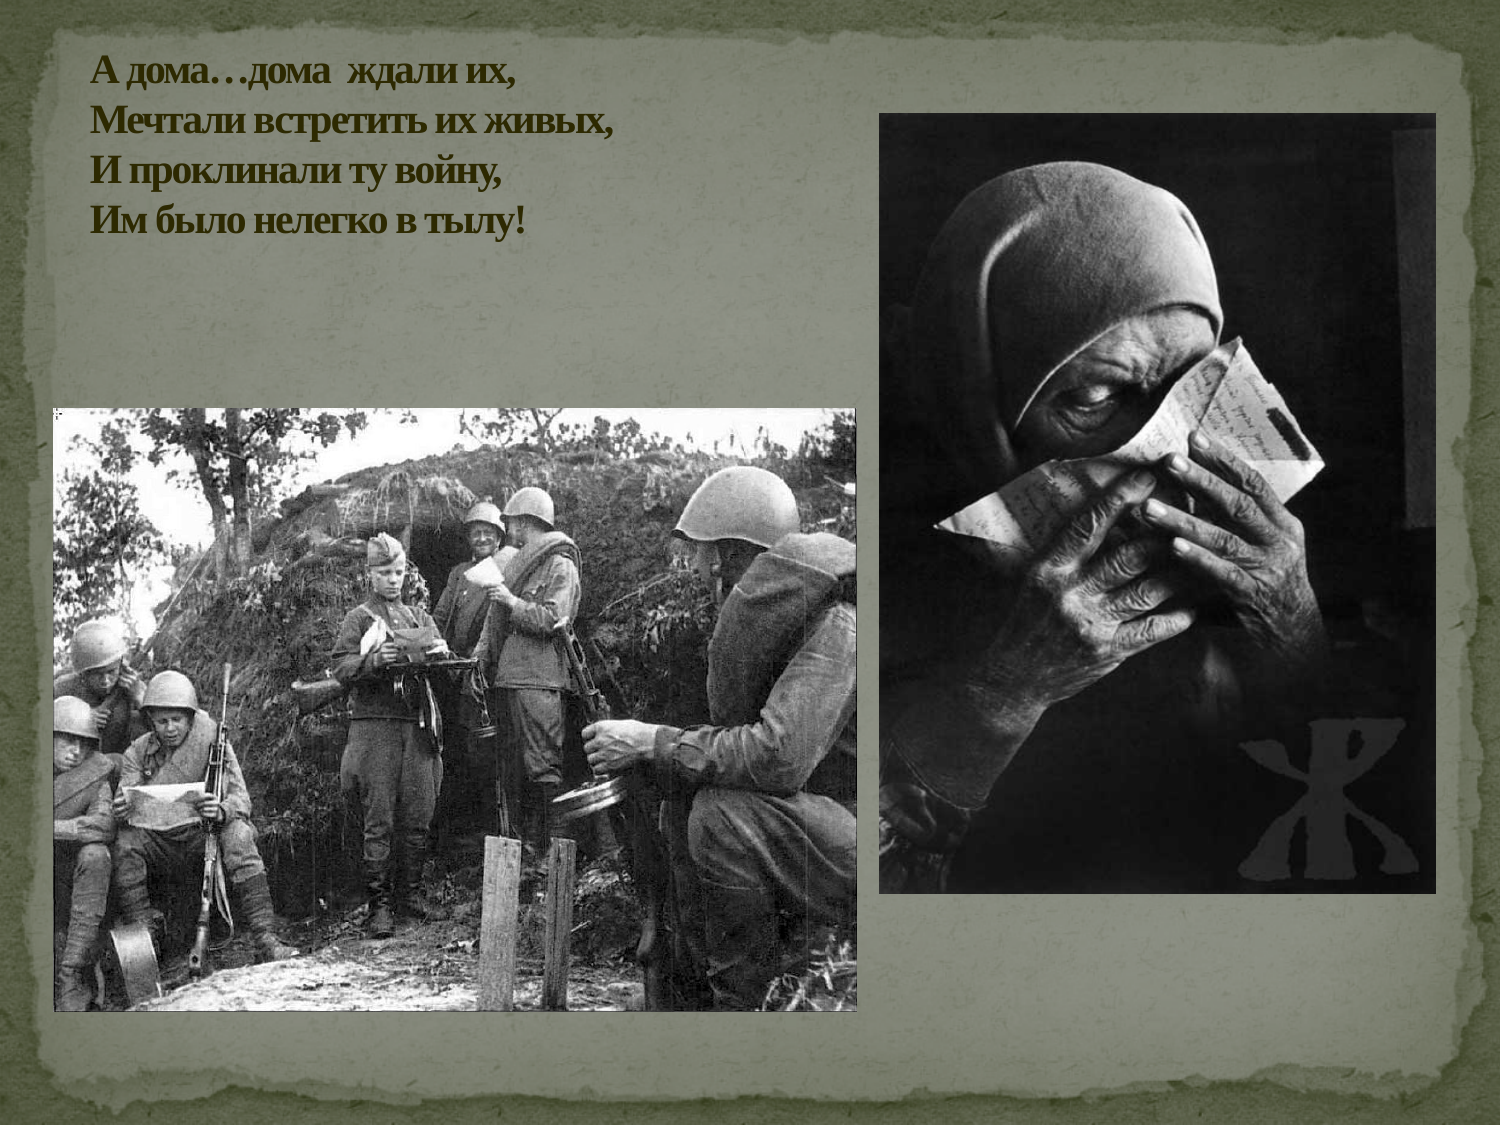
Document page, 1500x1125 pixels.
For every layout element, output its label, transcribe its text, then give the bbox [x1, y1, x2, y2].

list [882, 116, 1435, 892]
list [55, 411, 856, 1010]
title А дома…дома ждали их, Мечтали встретить их живых, И проклинали ту войну, Им было нелегко в тылу! [74, 24, 1425, 350]
